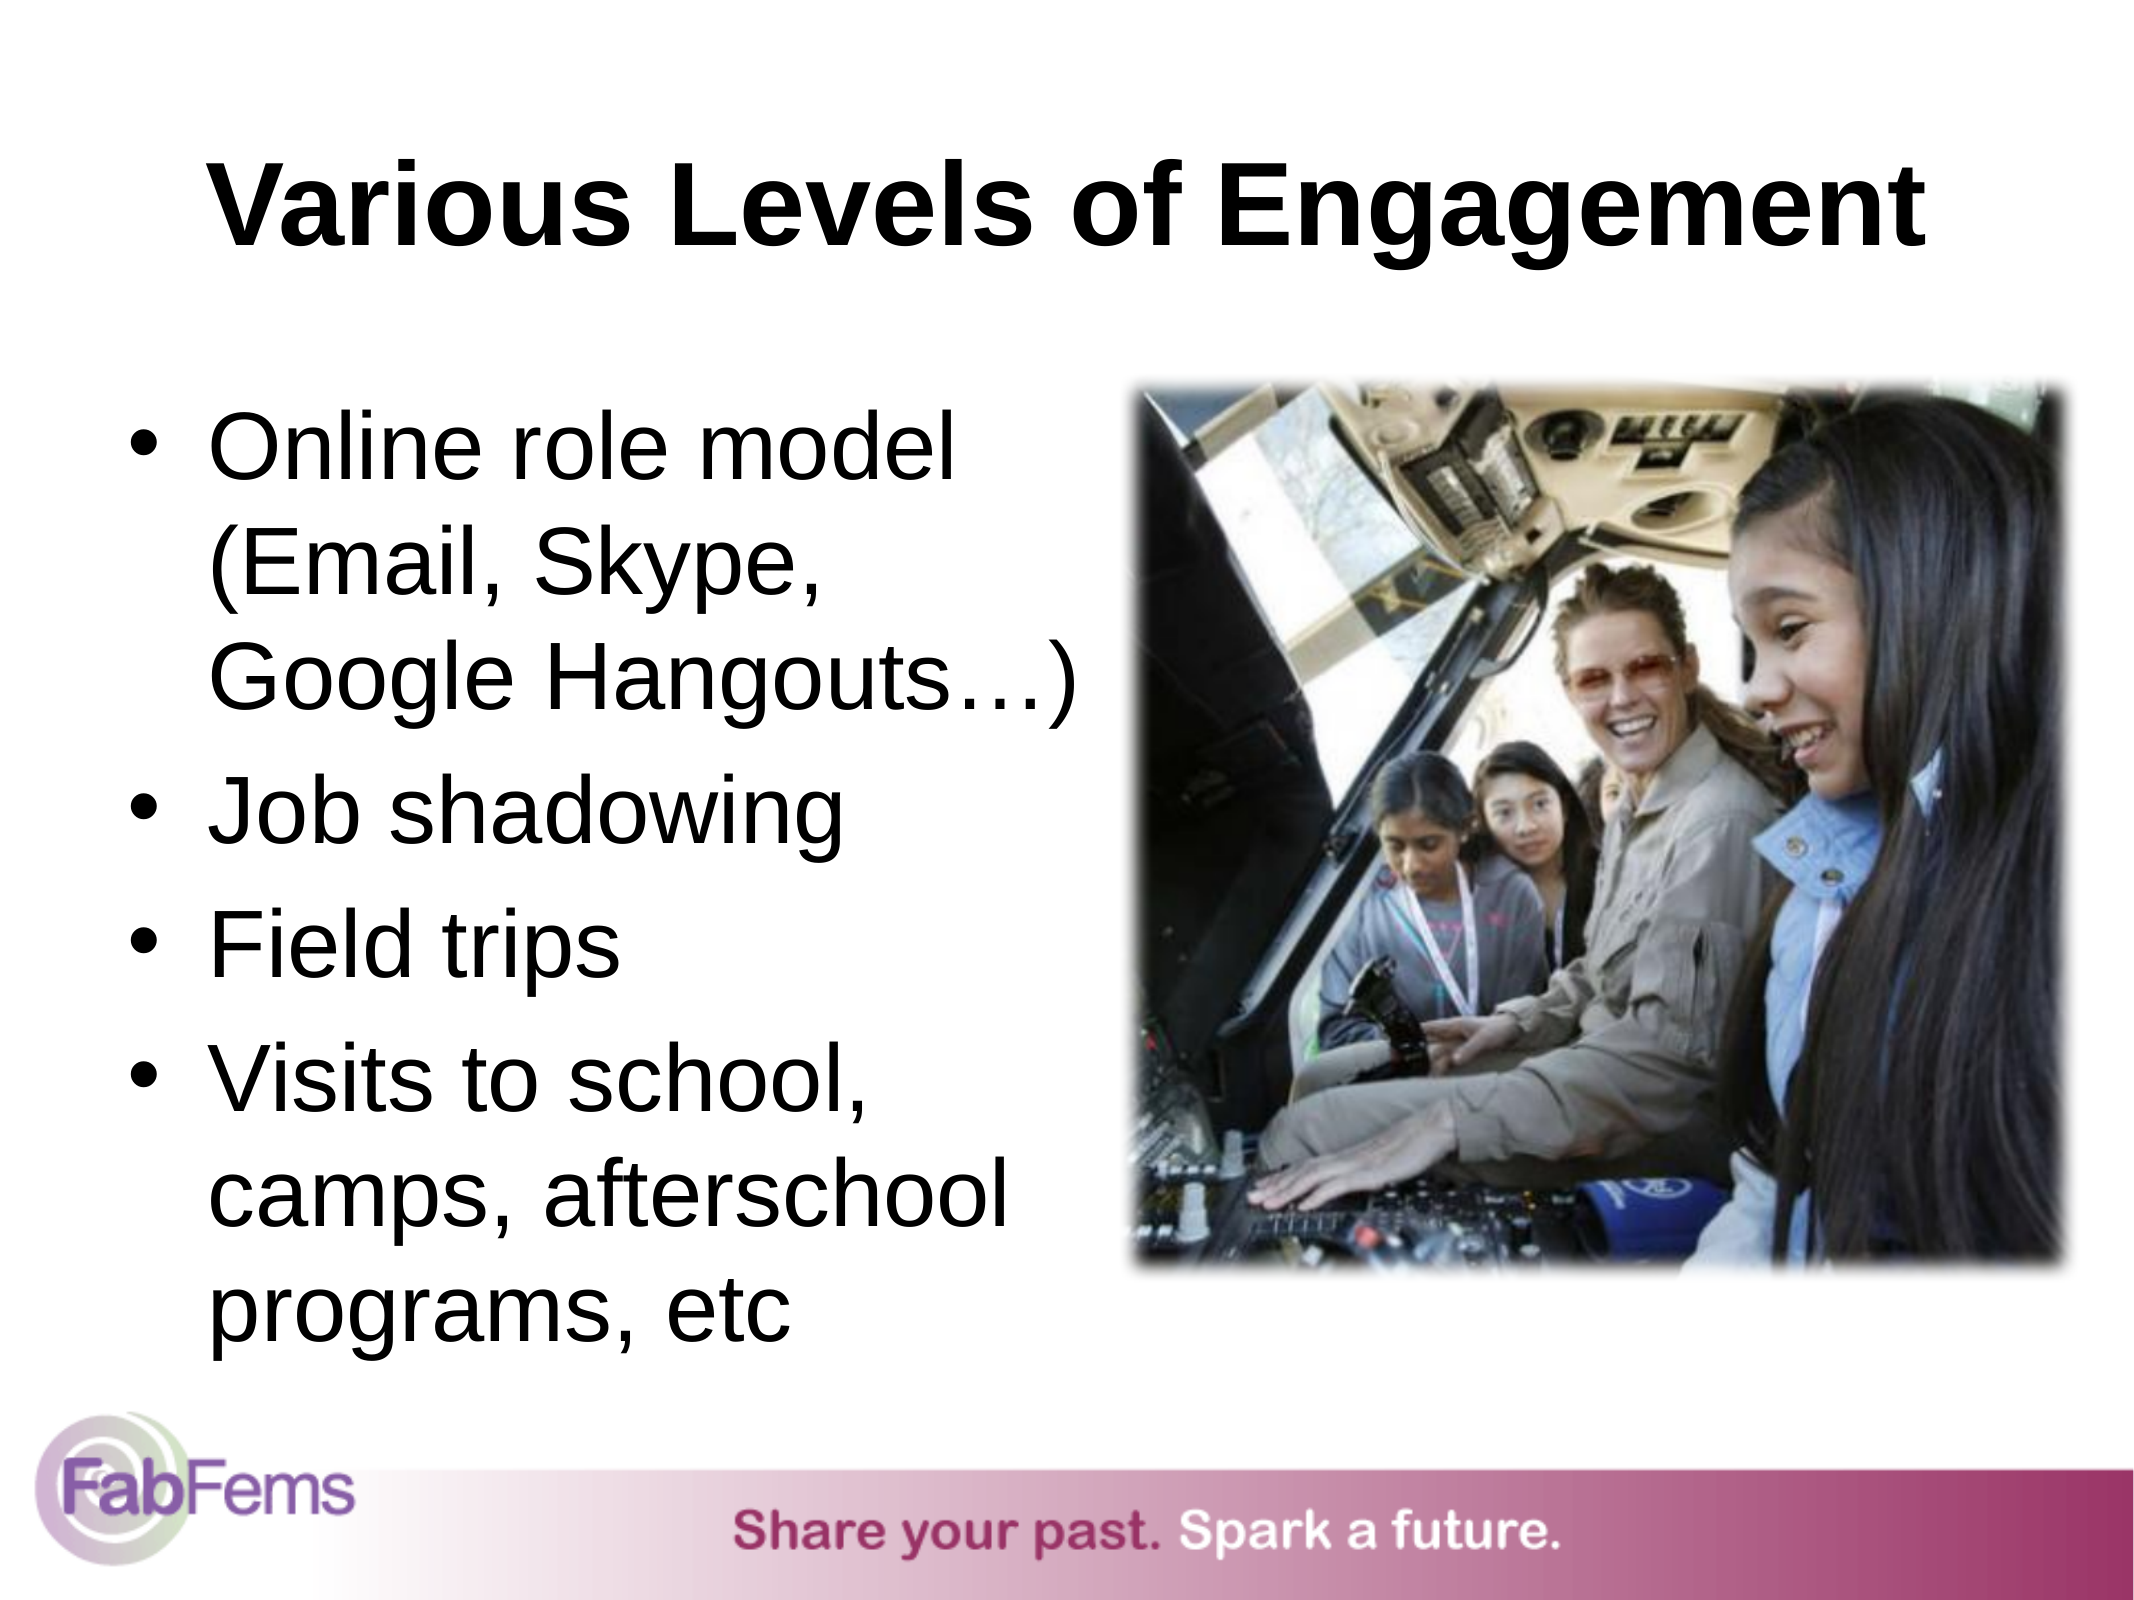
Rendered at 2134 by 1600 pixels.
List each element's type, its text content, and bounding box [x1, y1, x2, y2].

list Online role model (Email, Skype, Google Hangouts…) Job shadowing Field trips Visits to school, camps, afterschool programs, etc [106, 373, 1120, 1430]
title Various Levels of Engagement [106, 64, 2027, 331]
picture [0, 0, 2134, 1600]
